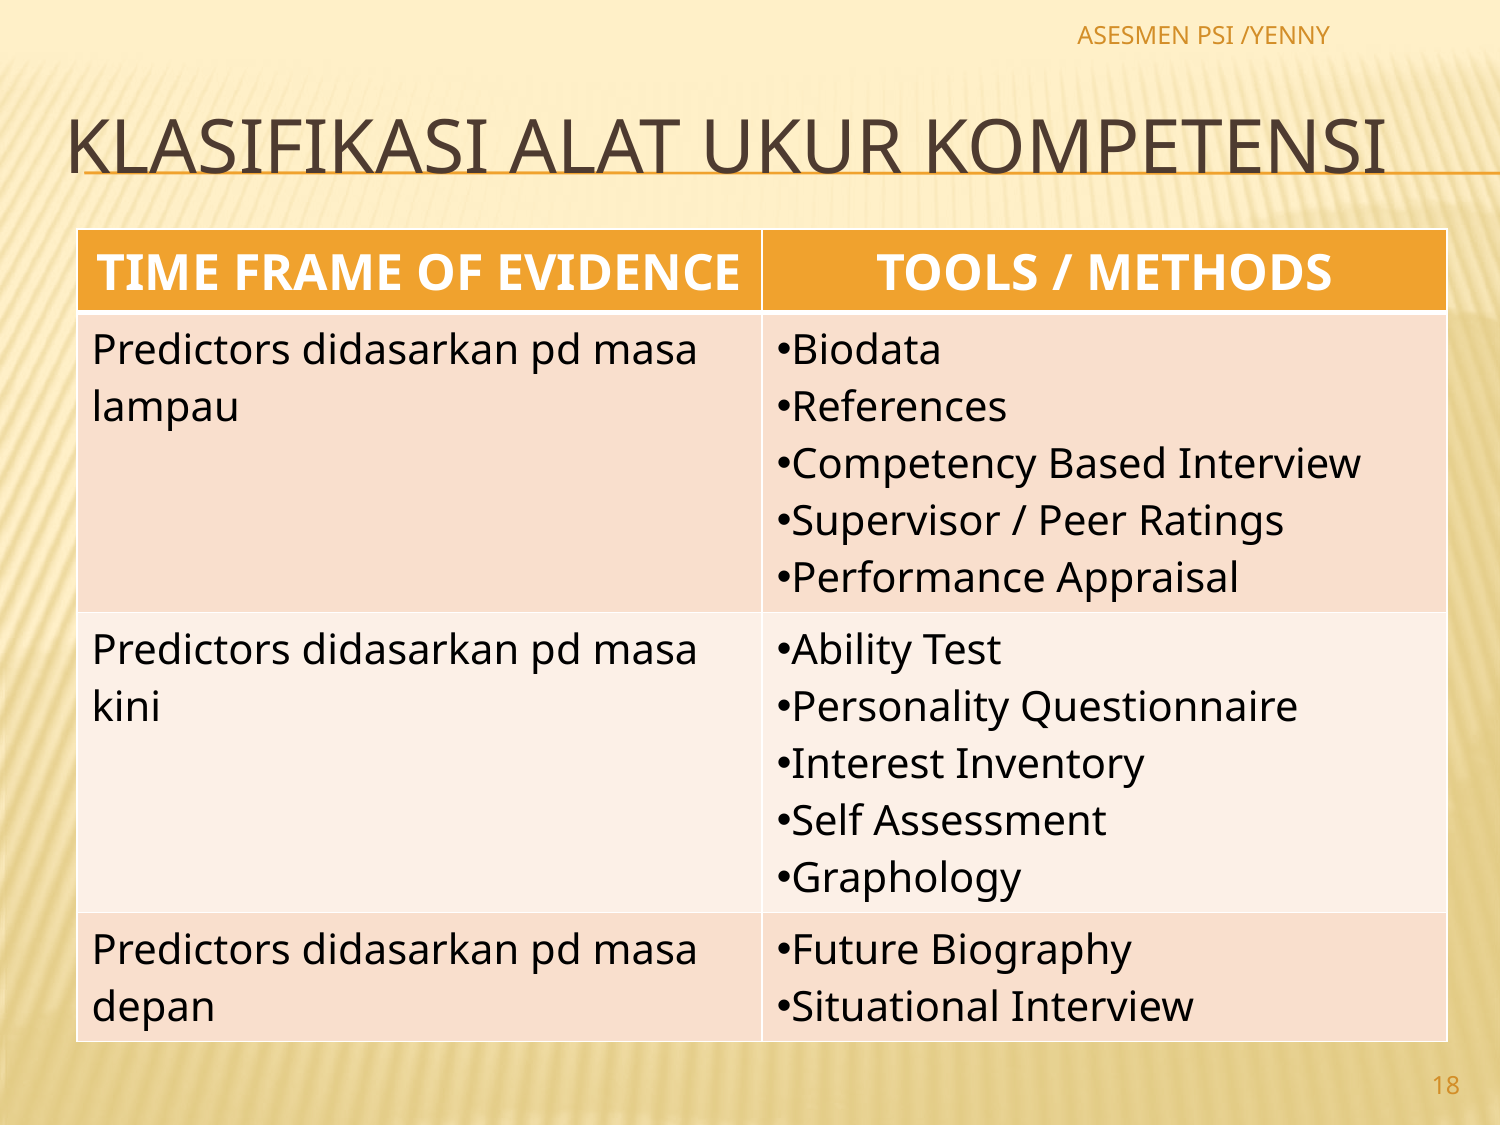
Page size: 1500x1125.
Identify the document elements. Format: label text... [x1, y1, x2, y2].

table_cell Predictors didasarkan pd masa kini [78, 613, 761, 912]
title KLASIFIKASI ALAT UKUR KOMPETENSI [49, 75, 1475, 213]
slide_number ASESMEN PSI /YENNY [1062, 12, 1475, 60]
table_header TIME FRAME OF EVIDENCE [78, 230, 761, 310]
table_cell Predictors didasarkan pd masa lampau [78, 315, 761, 612]
table_cell Future Biography Situational Interview [763, 913, 1446, 1041]
table_cell Ability Test Personality Questionnaire Interest Inventory Self Assessment Graphology [763, 613, 1446, 912]
table_cell Predictors didasarkan pd masa depan [78, 913, 761, 1041]
table_cell Biodata References Competency Based Interview Supervisor / Peer Ratings Performance Appraisal [763, 315, 1446, 612]
slide_number 18 [1350, 1062, 1475, 1103]
table_header TOOLS / METHODS [763, 230, 1446, 310]
